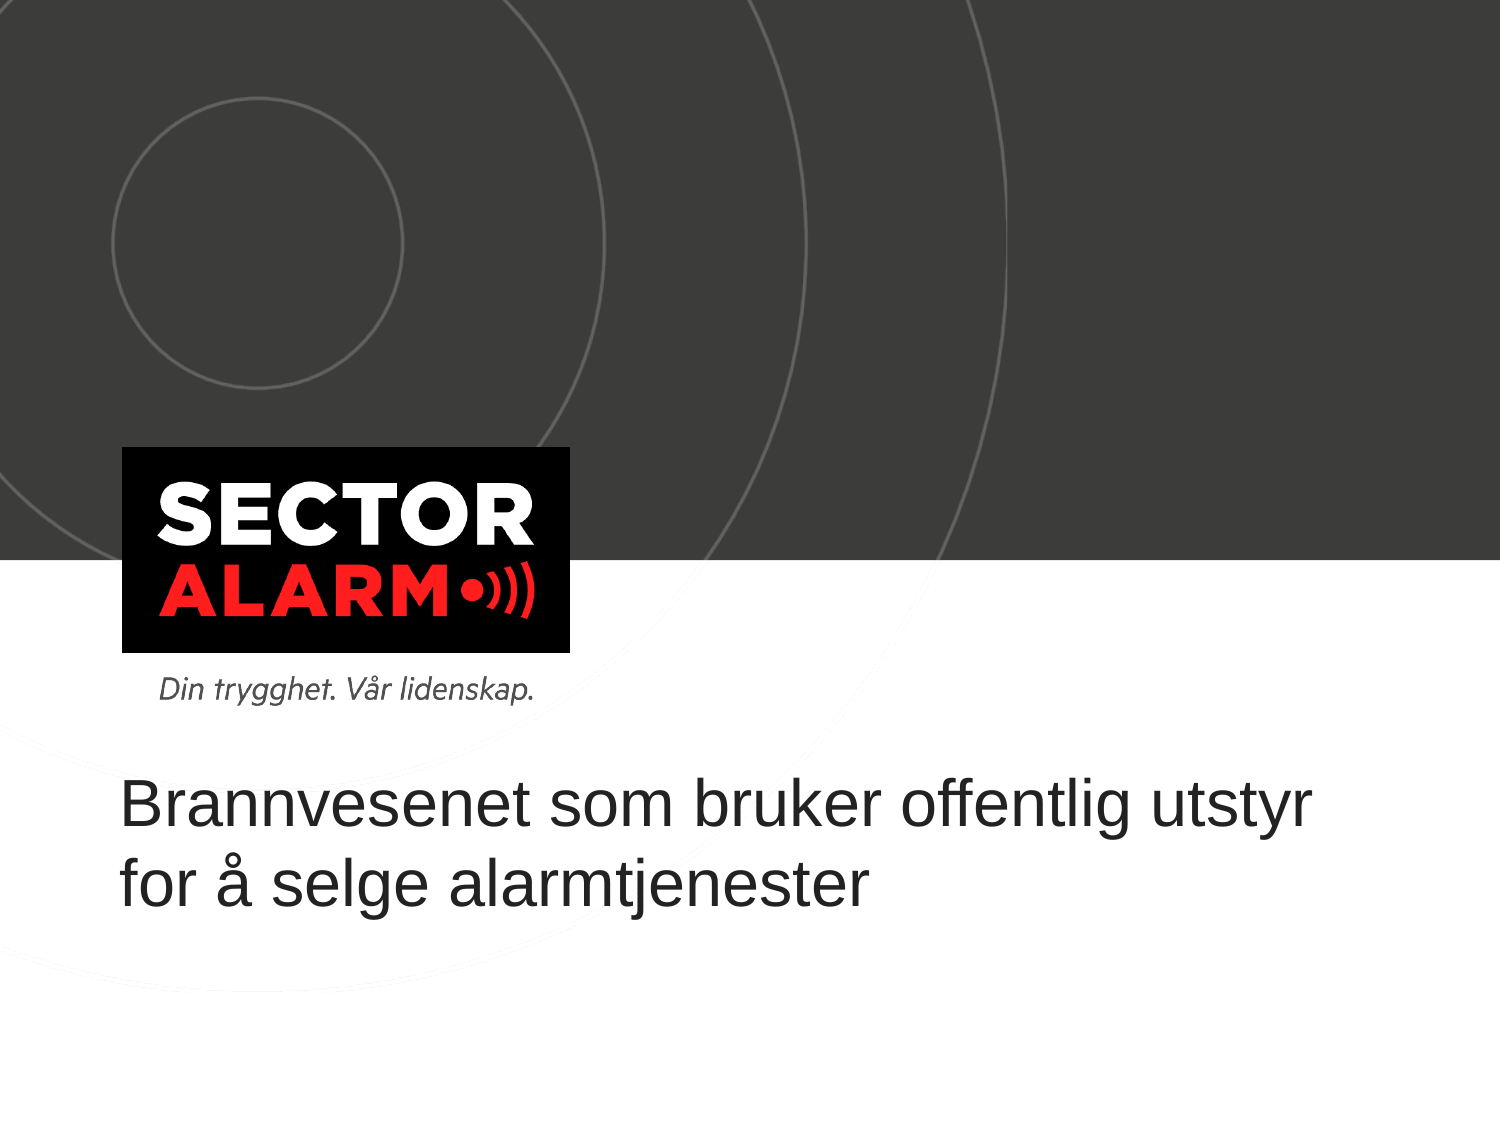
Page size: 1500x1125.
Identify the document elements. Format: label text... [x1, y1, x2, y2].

title Brannvesenet som bruker offentlig utstyr for å selge alarmtjenester [119, 748, 1378, 916]
picture [122, 447, 570, 706]
